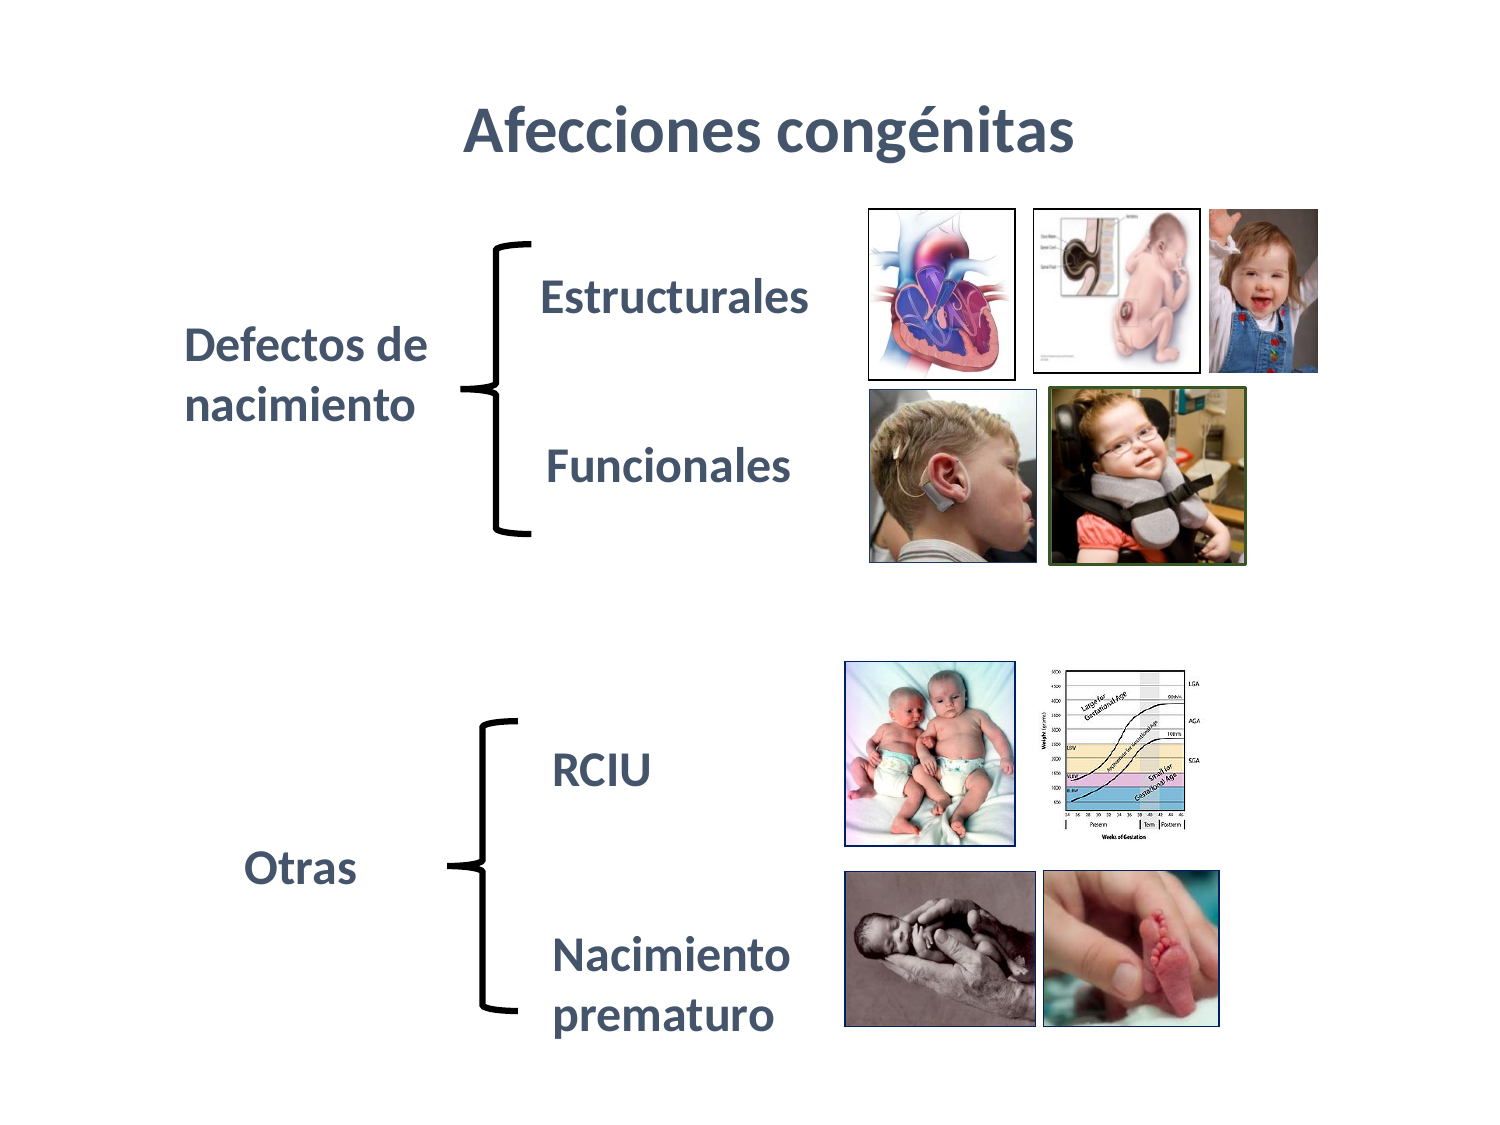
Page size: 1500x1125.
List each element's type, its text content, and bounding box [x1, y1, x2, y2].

title Afecciones congénitas [121, 75, 1419, 188]
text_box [168, 662, 1219, 1026]
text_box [162, 209, 1318, 563]
